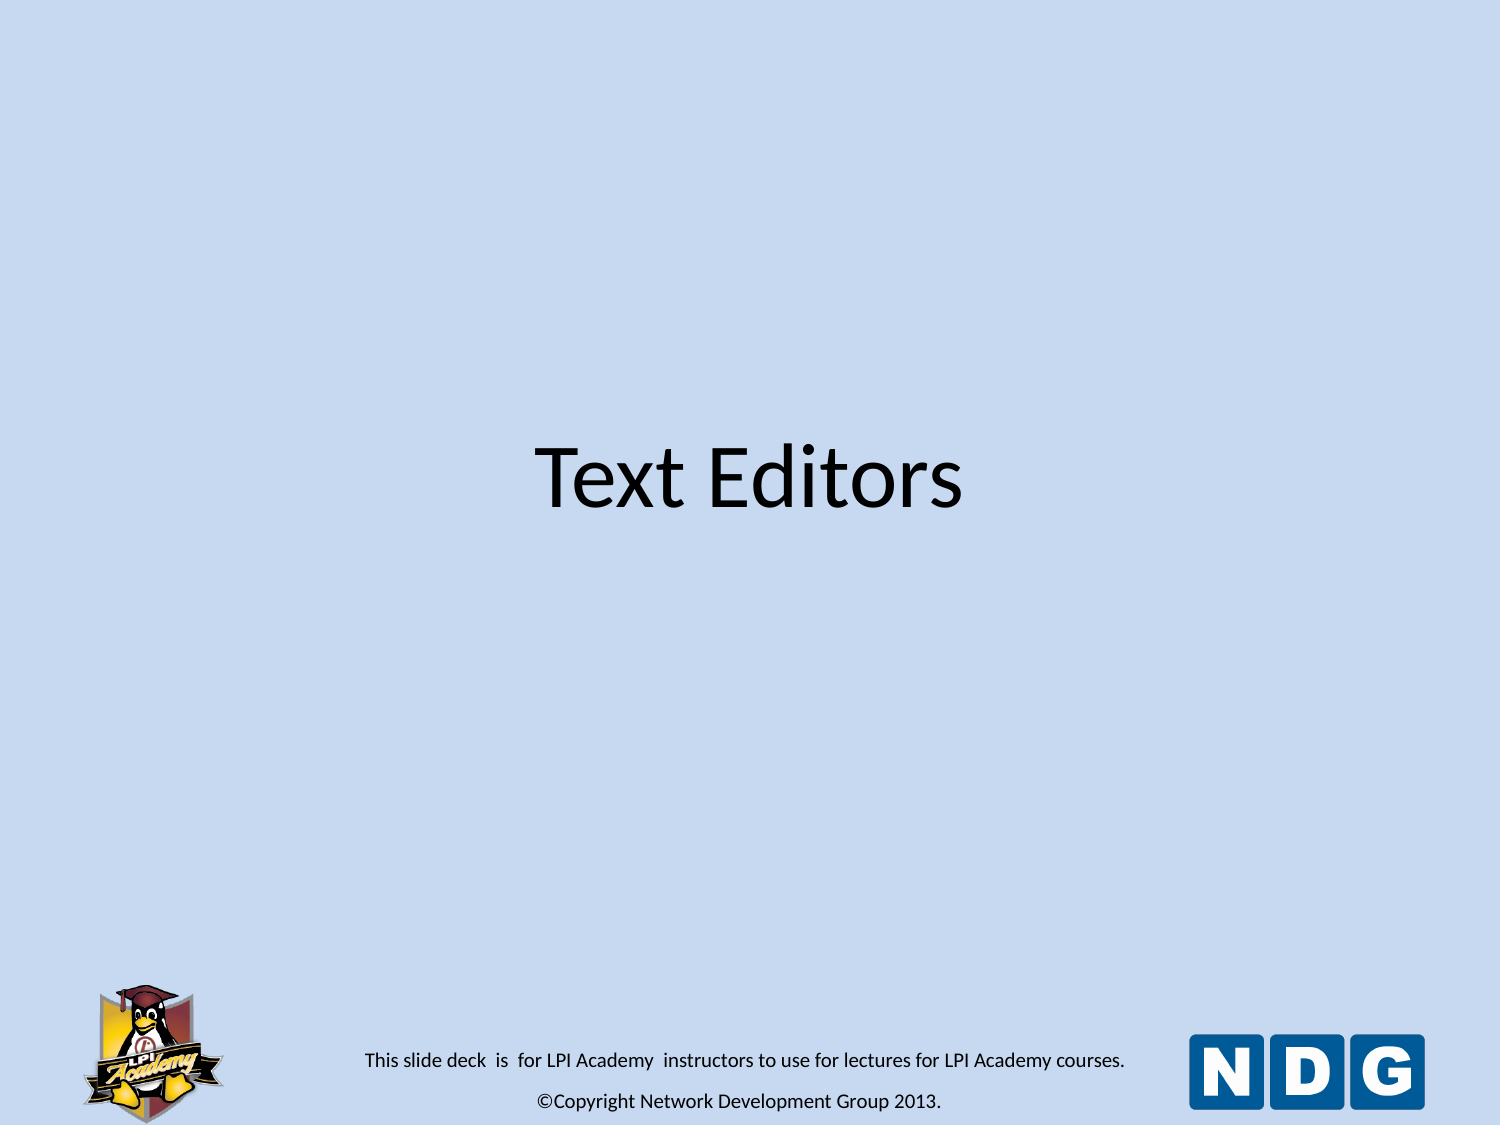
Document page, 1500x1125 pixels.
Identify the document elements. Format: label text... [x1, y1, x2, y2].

picture [1189, 1034, 1425, 1110]
picture [75, 975, 229, 1125]
title Text Editors [112, 350, 1388, 592]
